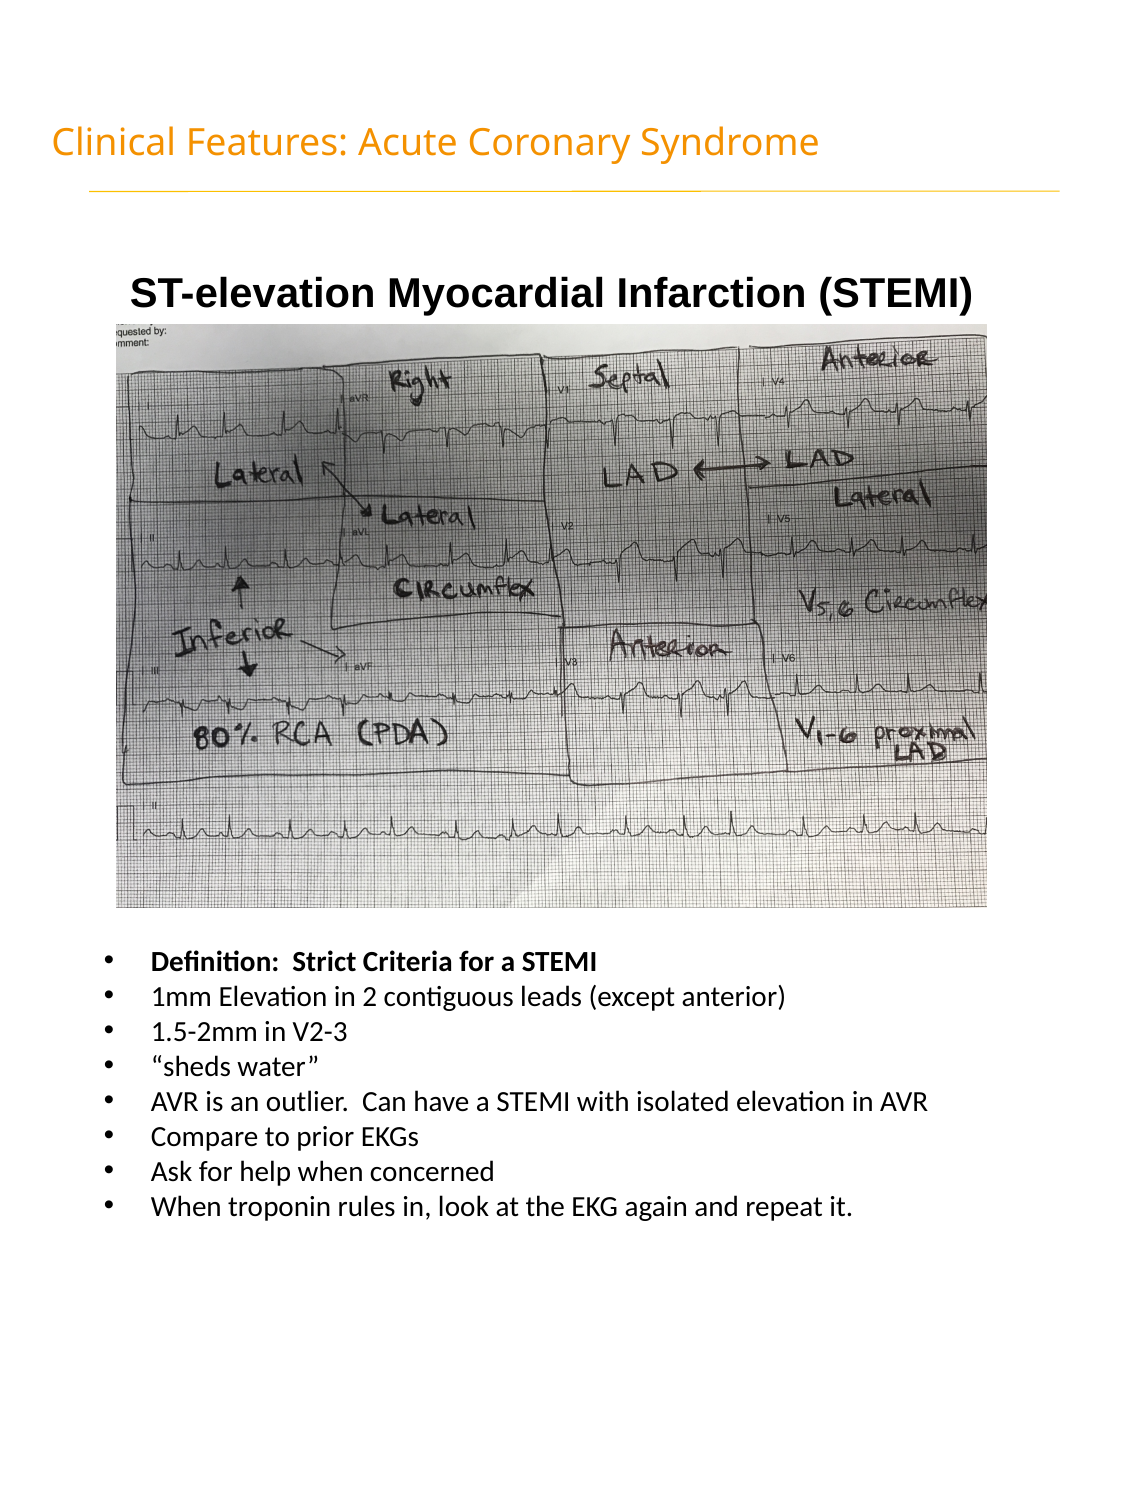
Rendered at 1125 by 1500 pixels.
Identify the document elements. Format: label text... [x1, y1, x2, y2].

text_box Definition: Strict Criteria for a STEMI 1mm Elevation in 2 contiguous leads (except anterior) 1.5-2mm in V2-3 “sheds water” AVR is an outlier. Can have a STEMI with isolated elevation in AVR Compare to prior EKGs Ask for help when concerned When troponin rules in, look at the EKG again and repeat it. [89, 934, 1060, 1265]
text_box ST-elevation Myocardial Infarction (STEMI) [89, 258, 1015, 324]
picture [116, 324, 987, 908]
text_box Clinical Features: Acute Coronary Syndrome [36, 110, 836, 171]
